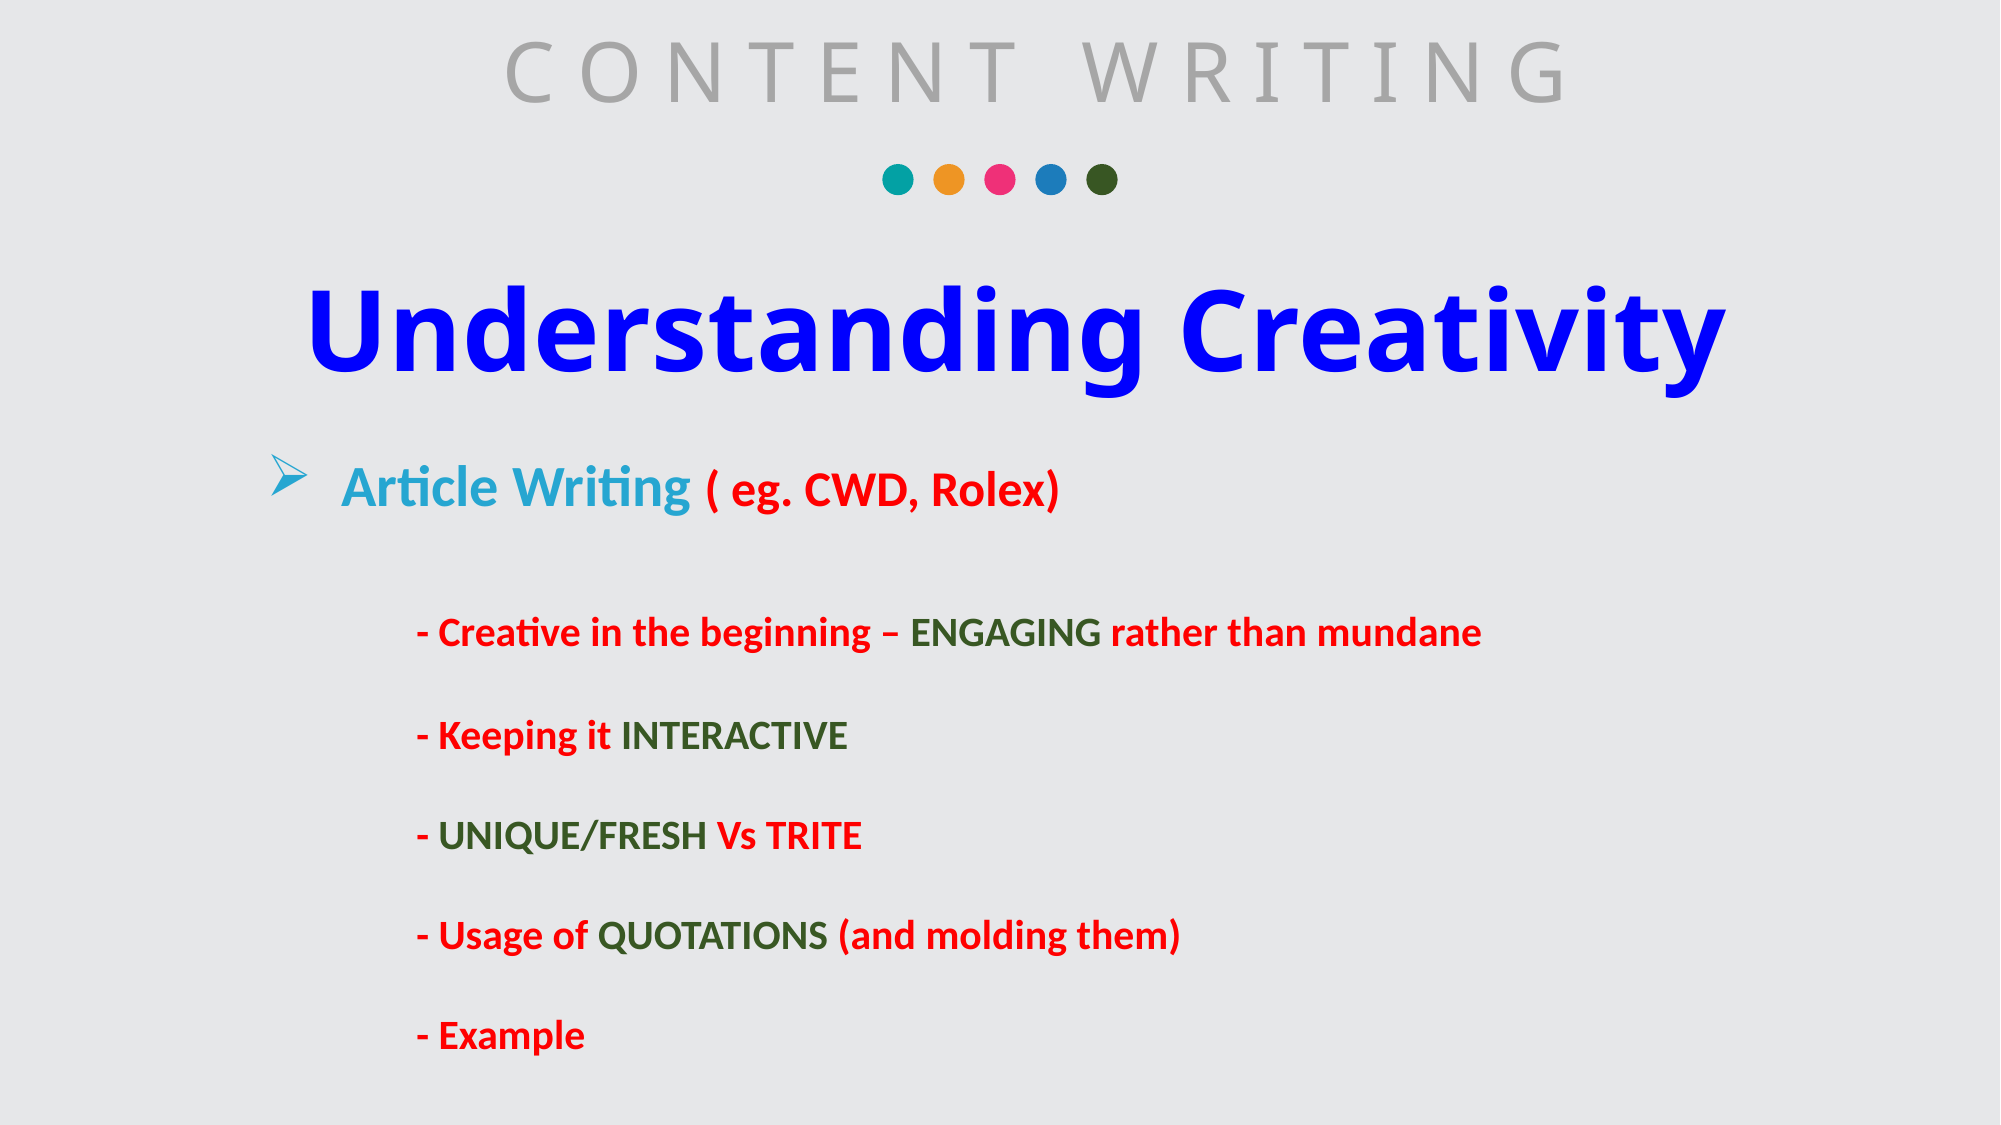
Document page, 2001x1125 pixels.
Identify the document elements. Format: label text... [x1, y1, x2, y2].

title Understanding Creativity [123, 215, 1909, 403]
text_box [882, 163, 1118, 196]
text_box C O N T E N T W R I T I N G [373, 12, 1698, 127]
text_box Article Writing ( eg. CWD, Rolex) - Creative in the beginning – ENGAGING rather than mundane - Keeping it INTERACTIVE - UNIQUE/FRESH Vs TRITE - Usage of QUOTATIONS (and molding them) - Example [251, 440, 1882, 1066]
